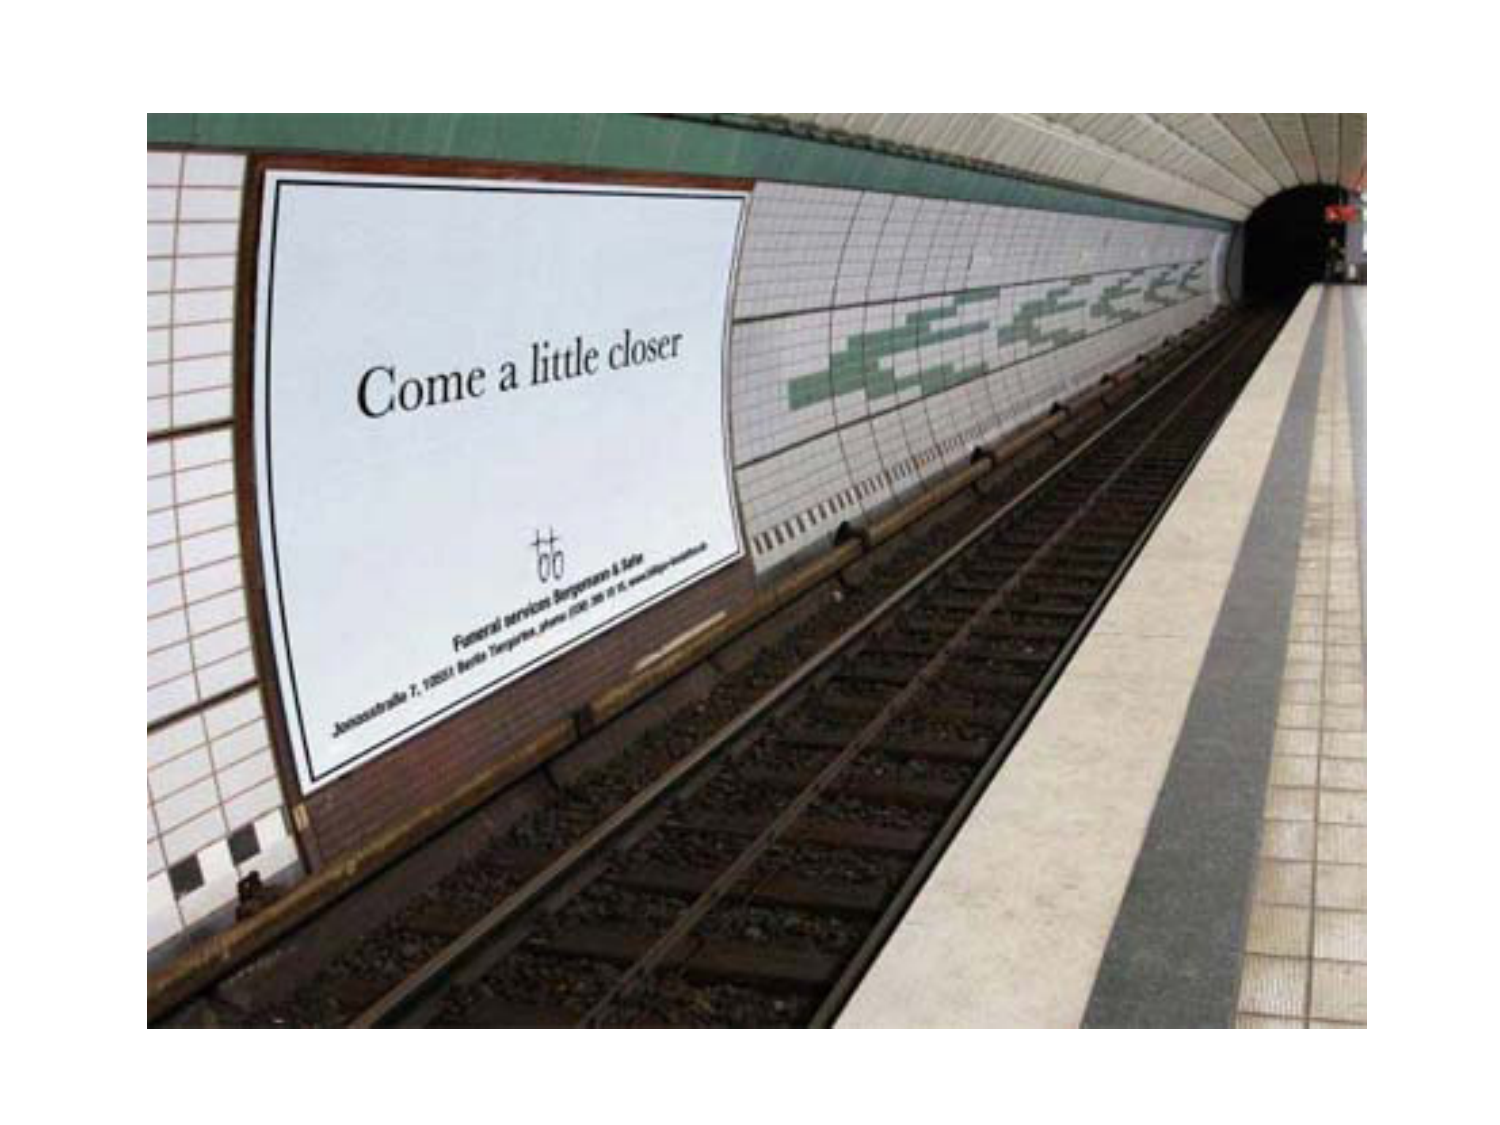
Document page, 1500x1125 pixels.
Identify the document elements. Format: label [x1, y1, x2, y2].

picture [147, 113, 1367, 1030]
